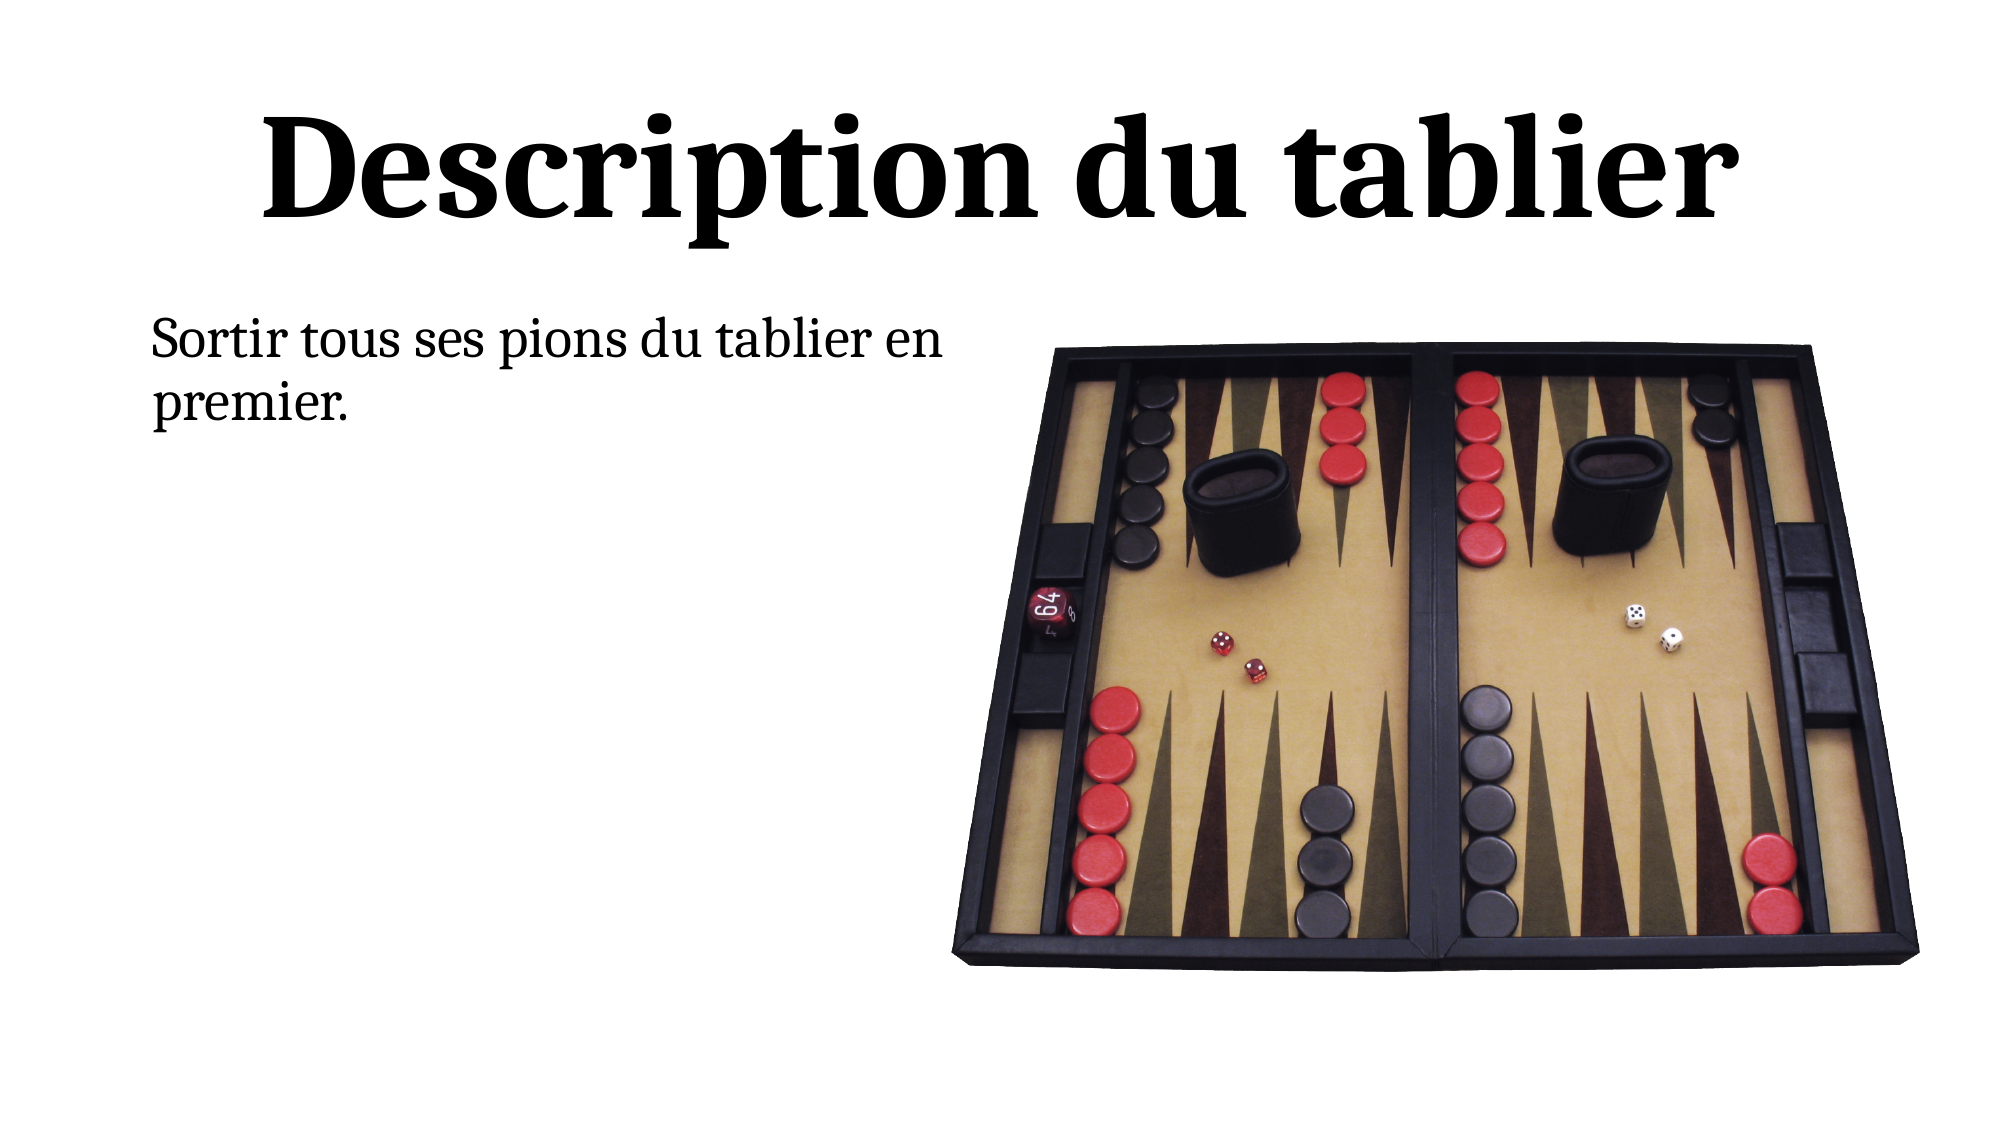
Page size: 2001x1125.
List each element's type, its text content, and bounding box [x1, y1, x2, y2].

list Sortir tous ses pions du tablier en premier. [137, 299, 988, 1014]
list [951, 341, 1920, 972]
title Description du tablier [137, 59, 1863, 278]
